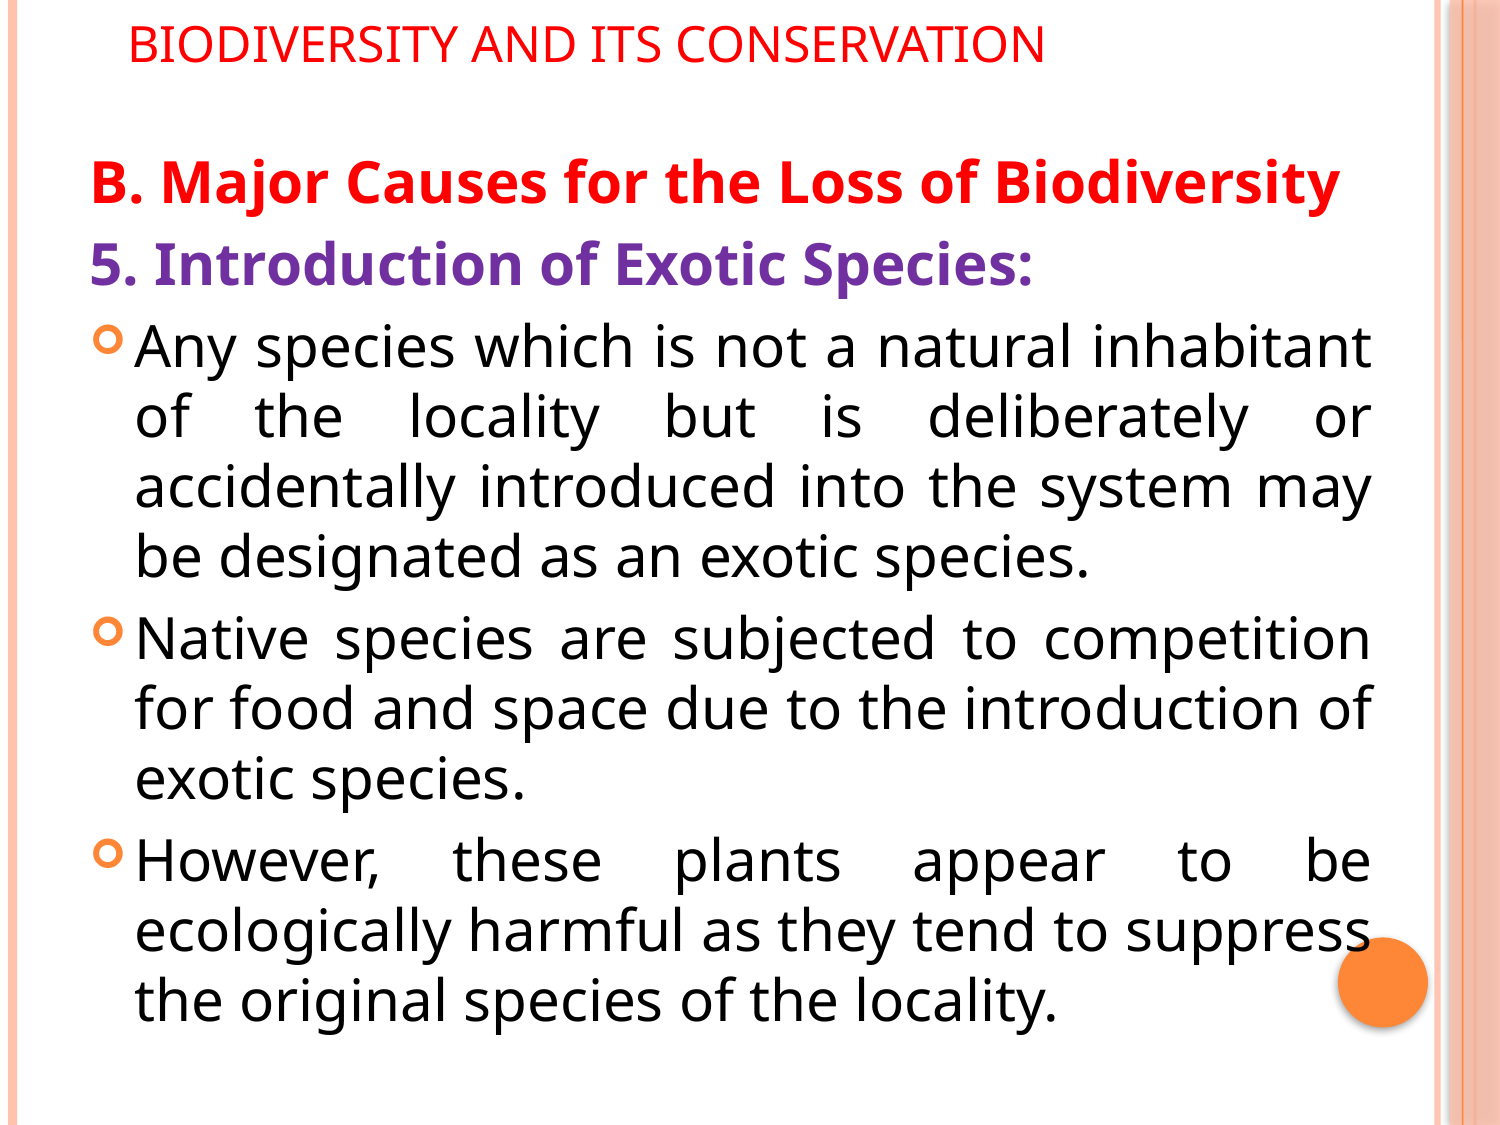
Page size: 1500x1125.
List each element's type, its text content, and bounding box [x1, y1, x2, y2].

title Biodiversity and its Conservation [112, 24, 1250, 125]
list B. Major Causes for the Loss of Biodiversity 5. Introduction of Exotic Species: Any species which is not a natural inhabitant of the locality but is deliberately or accidentally introduced into the system may be designated as an exotic species. Native species are subjected to competition for food and space due to the introduction of exotic species. However, these plants appear to be ecologically harmful as they tend to suppress the original species of the locality. [75, 137, 1388, 1062]
